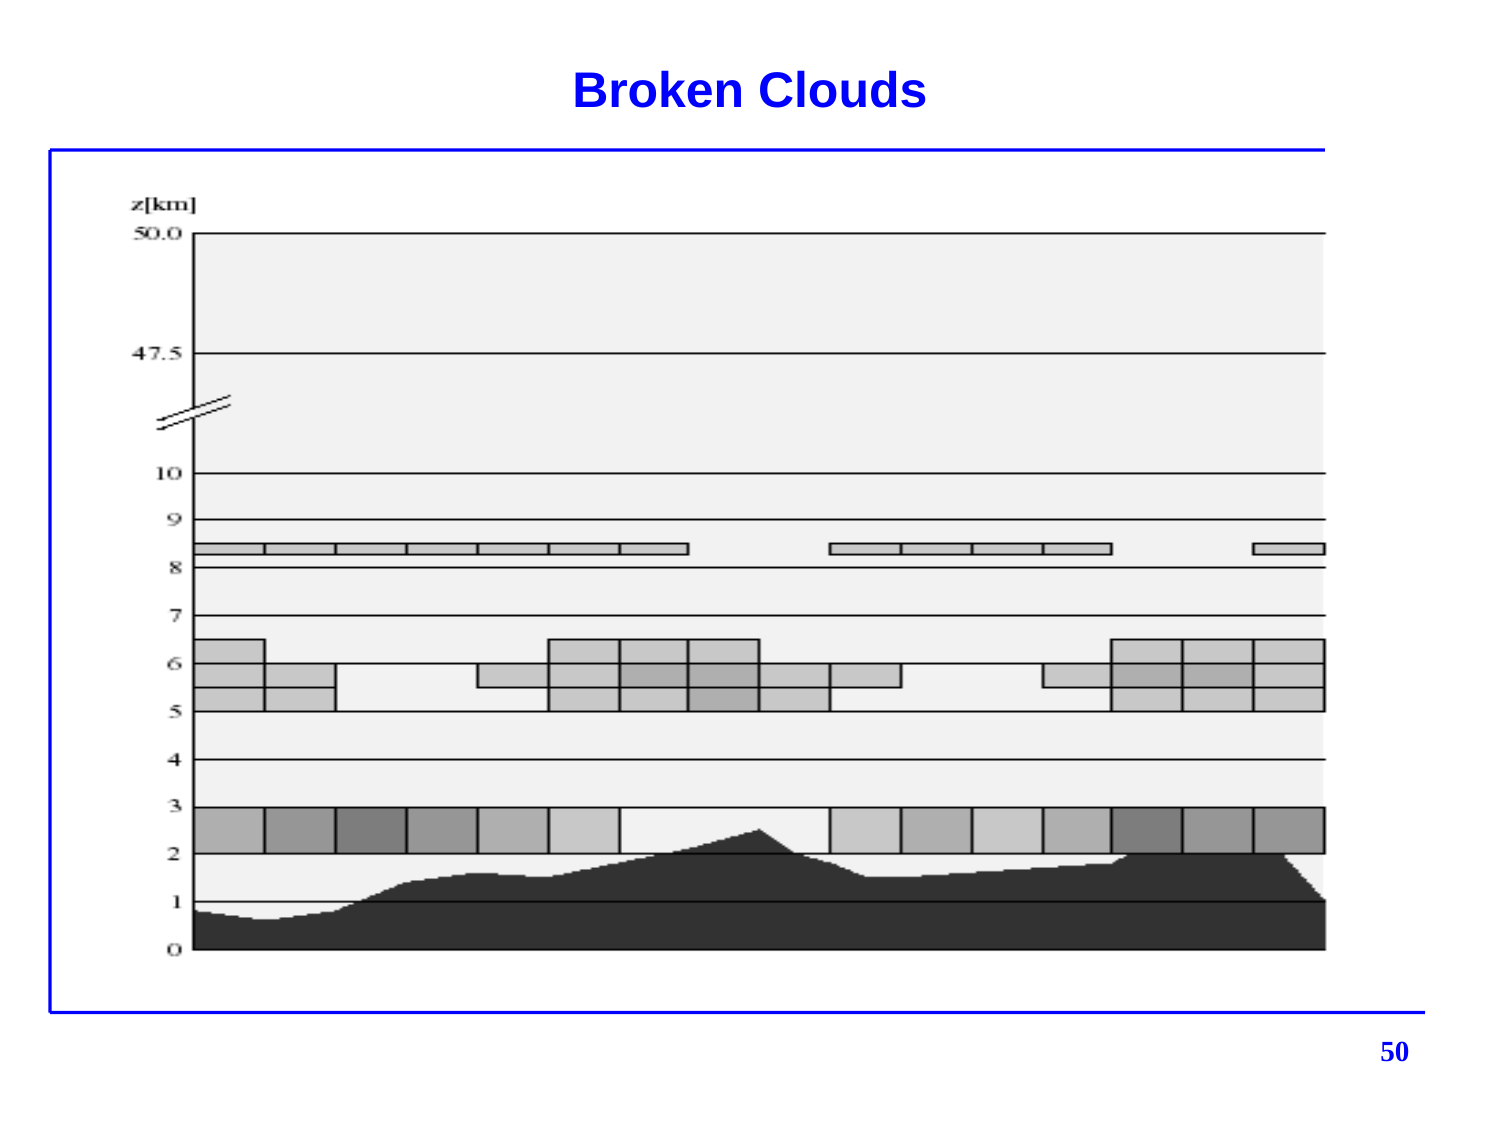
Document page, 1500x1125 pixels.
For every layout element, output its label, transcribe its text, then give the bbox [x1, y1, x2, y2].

slide_number 50 [1324, 1024, 1426, 1101]
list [62, 158, 1426, 988]
title Broken Clouds [112, 0, 1388, 157]
